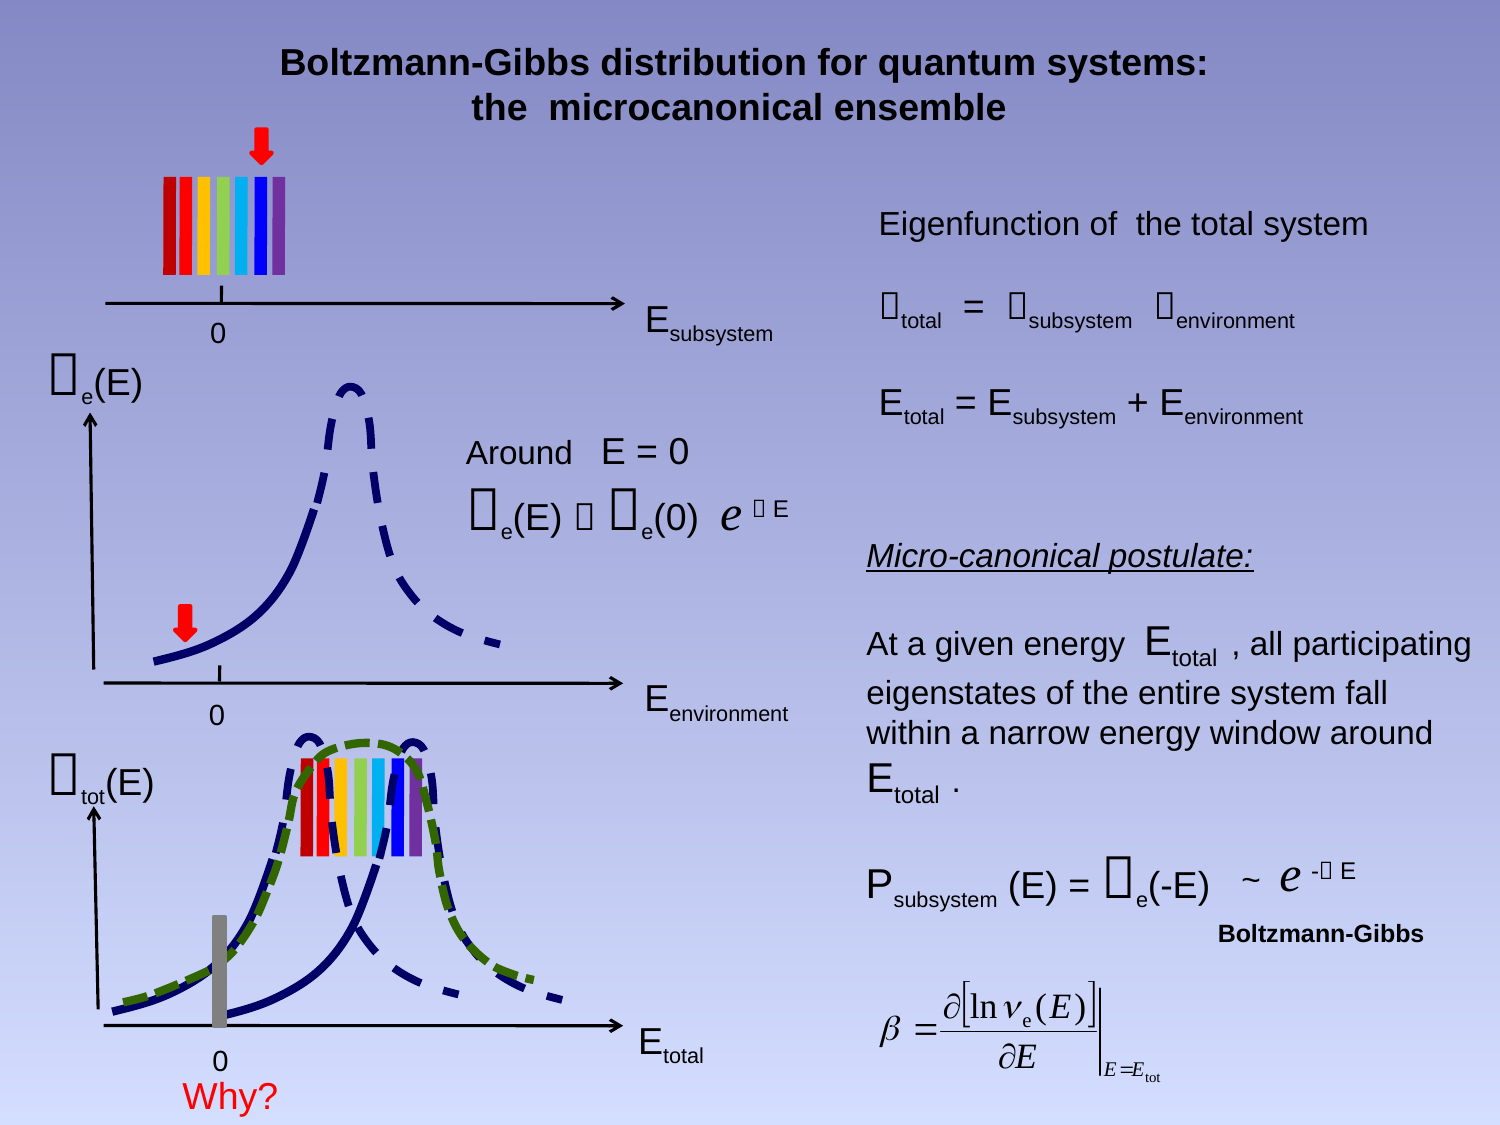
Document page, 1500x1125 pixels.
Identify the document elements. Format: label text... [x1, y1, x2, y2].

text_box Eigenfunction of the total system total = subsystem environment Etotal = Esubsystem + Eenvironment [864, 154, 1385, 437]
text_box Boltzmann-Gibbs distribution for quantum systems: the microcanonical ensemble [264, 30, 1225, 135]
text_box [105, 176, 798, 328]
text_box [249, 127, 274, 166]
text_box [32, 729, 723, 1071]
text_box ~ e - E [1226, 834, 1383, 909]
text_box Why? [167, 1079, 294, 1124]
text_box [872, 980, 1171, 1092]
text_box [33, 329, 814, 740]
text_box Boltzmann-Gibbs [1203, 909, 1440, 955]
text_box Micro-canonical postulate: At a given energy Etotal , all participating eigenstates of the entire system fall within a narrow energy window around Etotal . [851, 527, 1488, 816]
text_box Psubsystem (E) = e(-E) [850, 832, 1226, 920]
